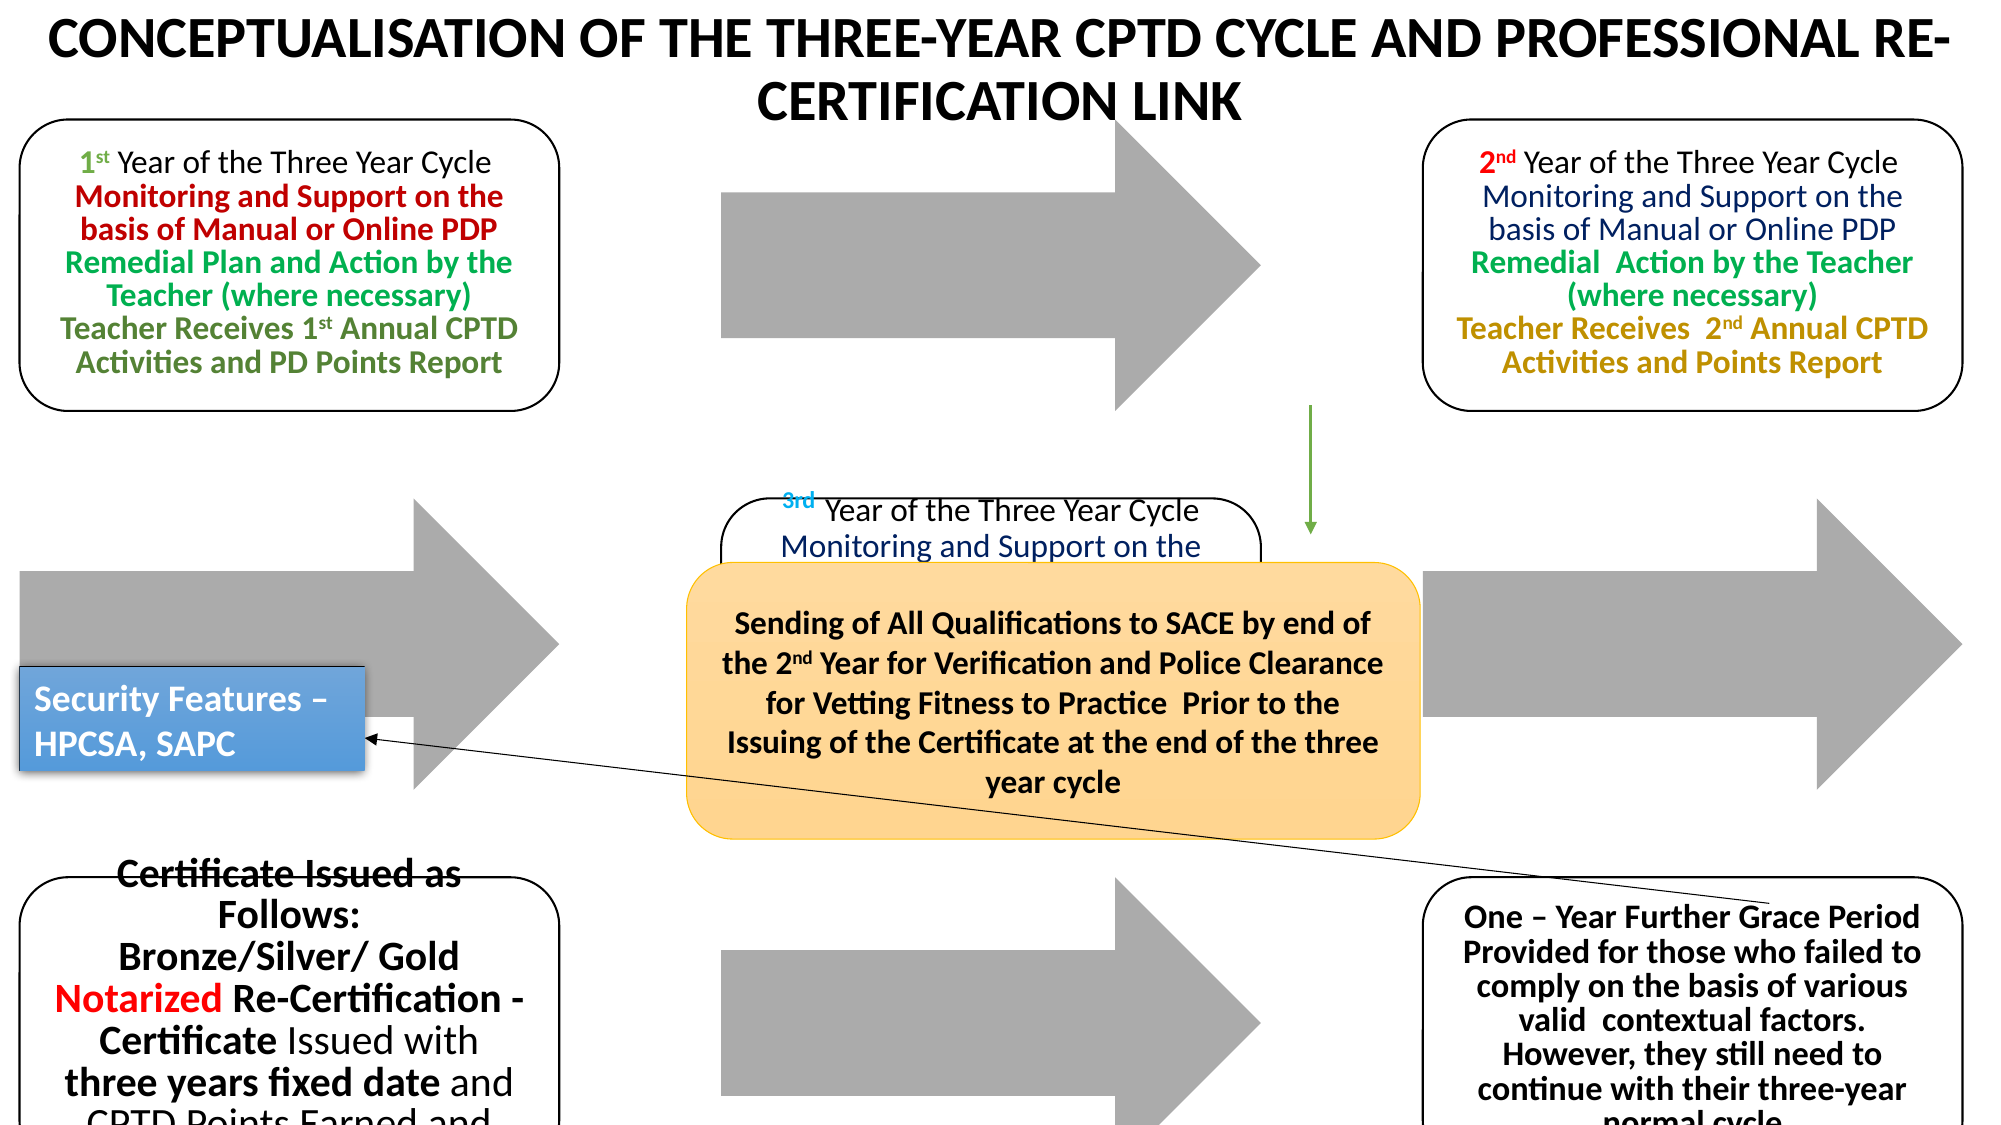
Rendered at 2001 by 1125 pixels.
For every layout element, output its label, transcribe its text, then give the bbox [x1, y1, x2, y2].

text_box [364, 737, 1770, 904]
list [19, 119, 1963, 1107]
title CONCEPTUALISATION OF THE THREE-YEAR CPTD CYCLE AND PROFESSIONAL RE- CERTIFICATION LINK [19, 0, 1981, 141]
